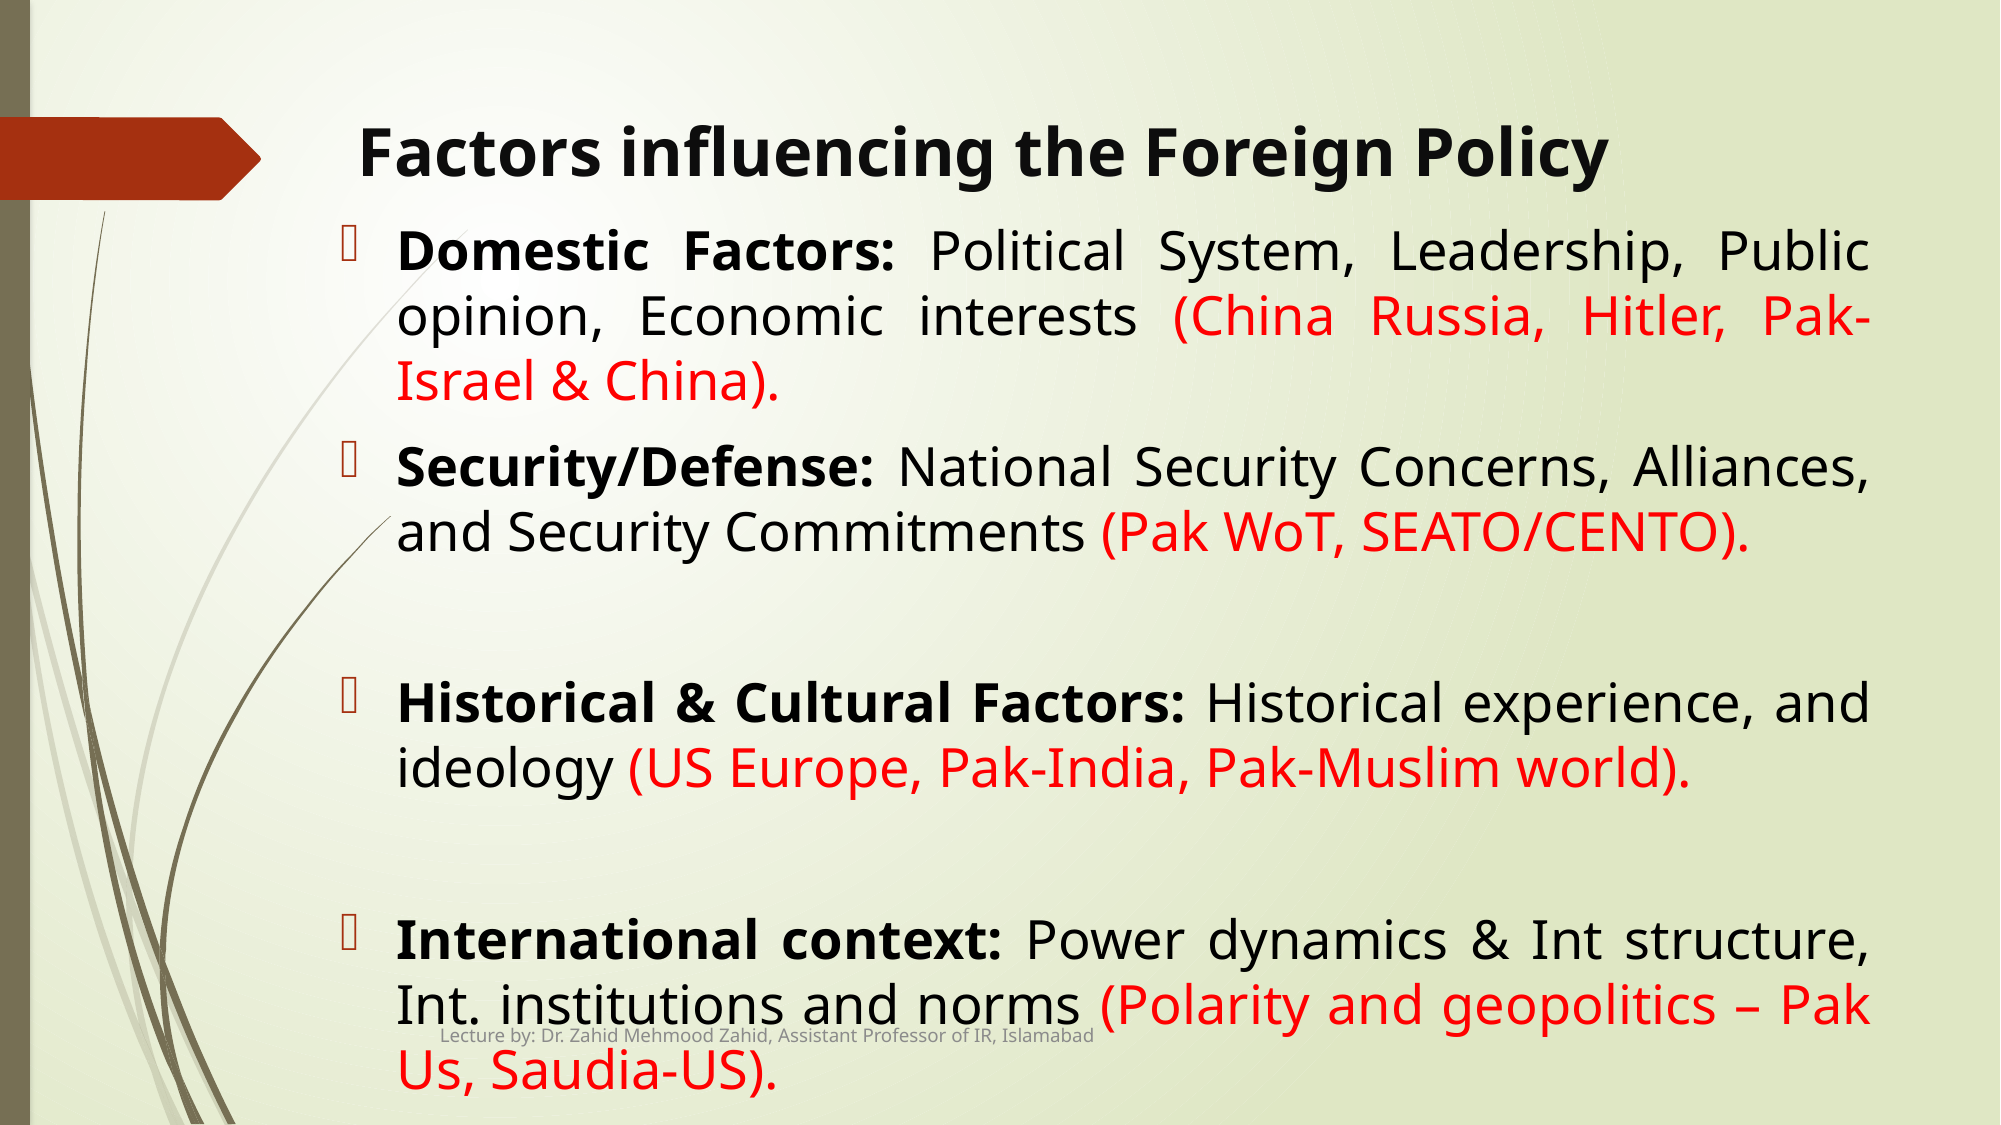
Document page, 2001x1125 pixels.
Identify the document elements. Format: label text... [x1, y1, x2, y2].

list Domestic Factors: Political System, Leadership, Public opinion, Economic interests (China Russia, Hitler, Pak-Israel & China). Security/Defense: National Security Concerns, Alliances, and Security Commitments (Pak WoT, SEATO/CENTO). Historical & Cultural Factors: Historical experience, and ideology (US Europe, Pak-India, Pak-Muslim world). International context: Power dynamics & Int structure, Int. institutions and norms (Polarity and geopolitics – Pak Us, Saudia-US). [325, 208, 1888, 1105]
title Factors influencing the Foreign Policy [325, 102, 1888, 208]
footer Lecture by: Dr. Zahid Mehmood Zahid, Assistant Professor of IR, Islamabad [424, 1006, 1675, 1067]
